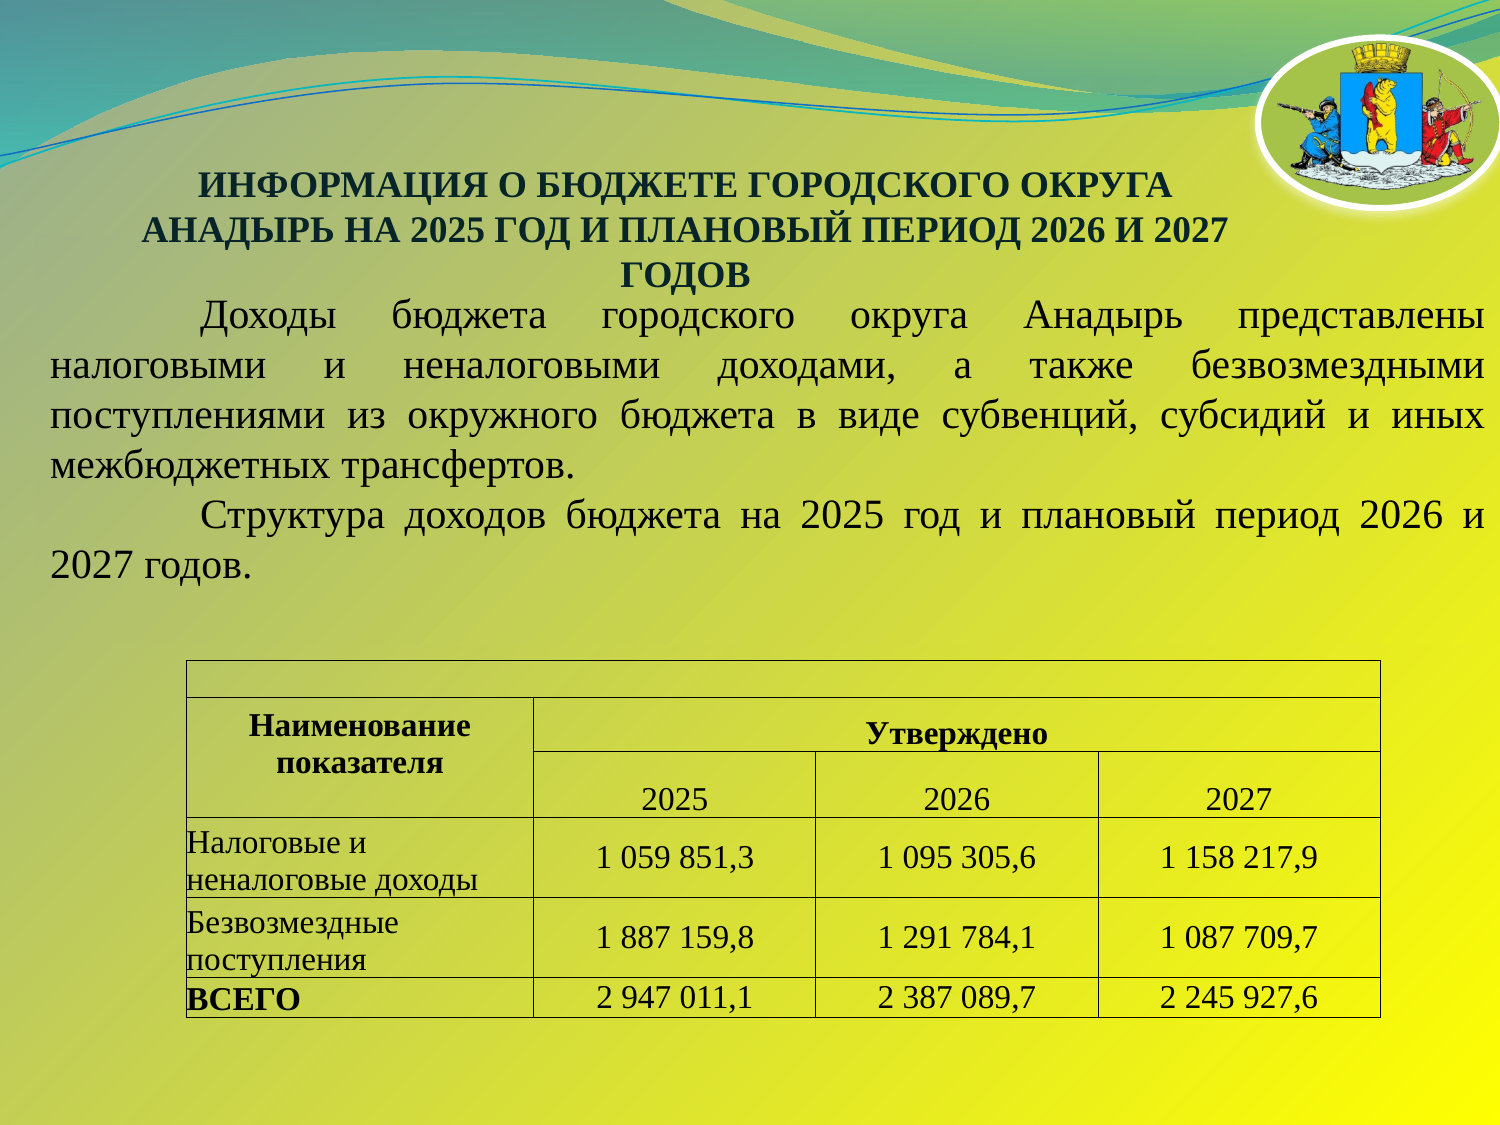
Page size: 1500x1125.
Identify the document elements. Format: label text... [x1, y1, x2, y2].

table_cell 2 387 089,7 [816, 978, 1098, 1017]
table_cell Наименование показателя [187, 698, 533, 817]
text_box [1493, 84, 1500, 162]
table_cell 2 245 927,6 [1099, 978, 1380, 1017]
text_box [1336, 34, 1425, 40]
table_cell 2025 [534, 752, 815, 817]
table_cell 2026 [816, 752, 1098, 817]
table_cell 1 059 851,3 [534, 818, 815, 897]
table_cell ВСЕГО [187, 978, 533, 1017]
text_box [1254, 83, 1268, 163]
table_cell 1 158 217,9 [1099, 818, 1380, 897]
table_cell 1 291 784,1 [816, 898, 1098, 977]
table_cell 2027 [1099, 752, 1380, 817]
table_cell 2 947 011,1 [534, 978, 815, 1017]
table_header [187, 661, 1380, 697]
text_box Информация о бюджете городского округа Анадырь на 2025 год и плановый период 2026 и 2027 годов [105, 152, 1266, 303]
text_box [1330, 204, 1430, 212]
table_cell 1 887 159,8 [534, 898, 815, 977]
picture [1275, 41, 1487, 191]
table_cell Безвозмездные поступления [187, 898, 533, 977]
table_cell 1 095 305,6 [816, 818, 1098, 897]
text_box Доходы бюджета городского округа Анадырь представлены налоговыми и неналоговыми доходами, а также безвозмездными поступлениями из окружного бюджета в виде субвенций, субсидий и иных межбюджетных трансфертов. Структура доходов бюджета на 2025 год и плановый период 2026 и 2027 годов. [35, 234, 1500, 645]
table_cell 1 087 709,7 [1099, 898, 1380, 977]
table_cell Налоговые и неналоговые доходы [187, 818, 533, 897]
table_cell Утверждено [534, 698, 1380, 751]
